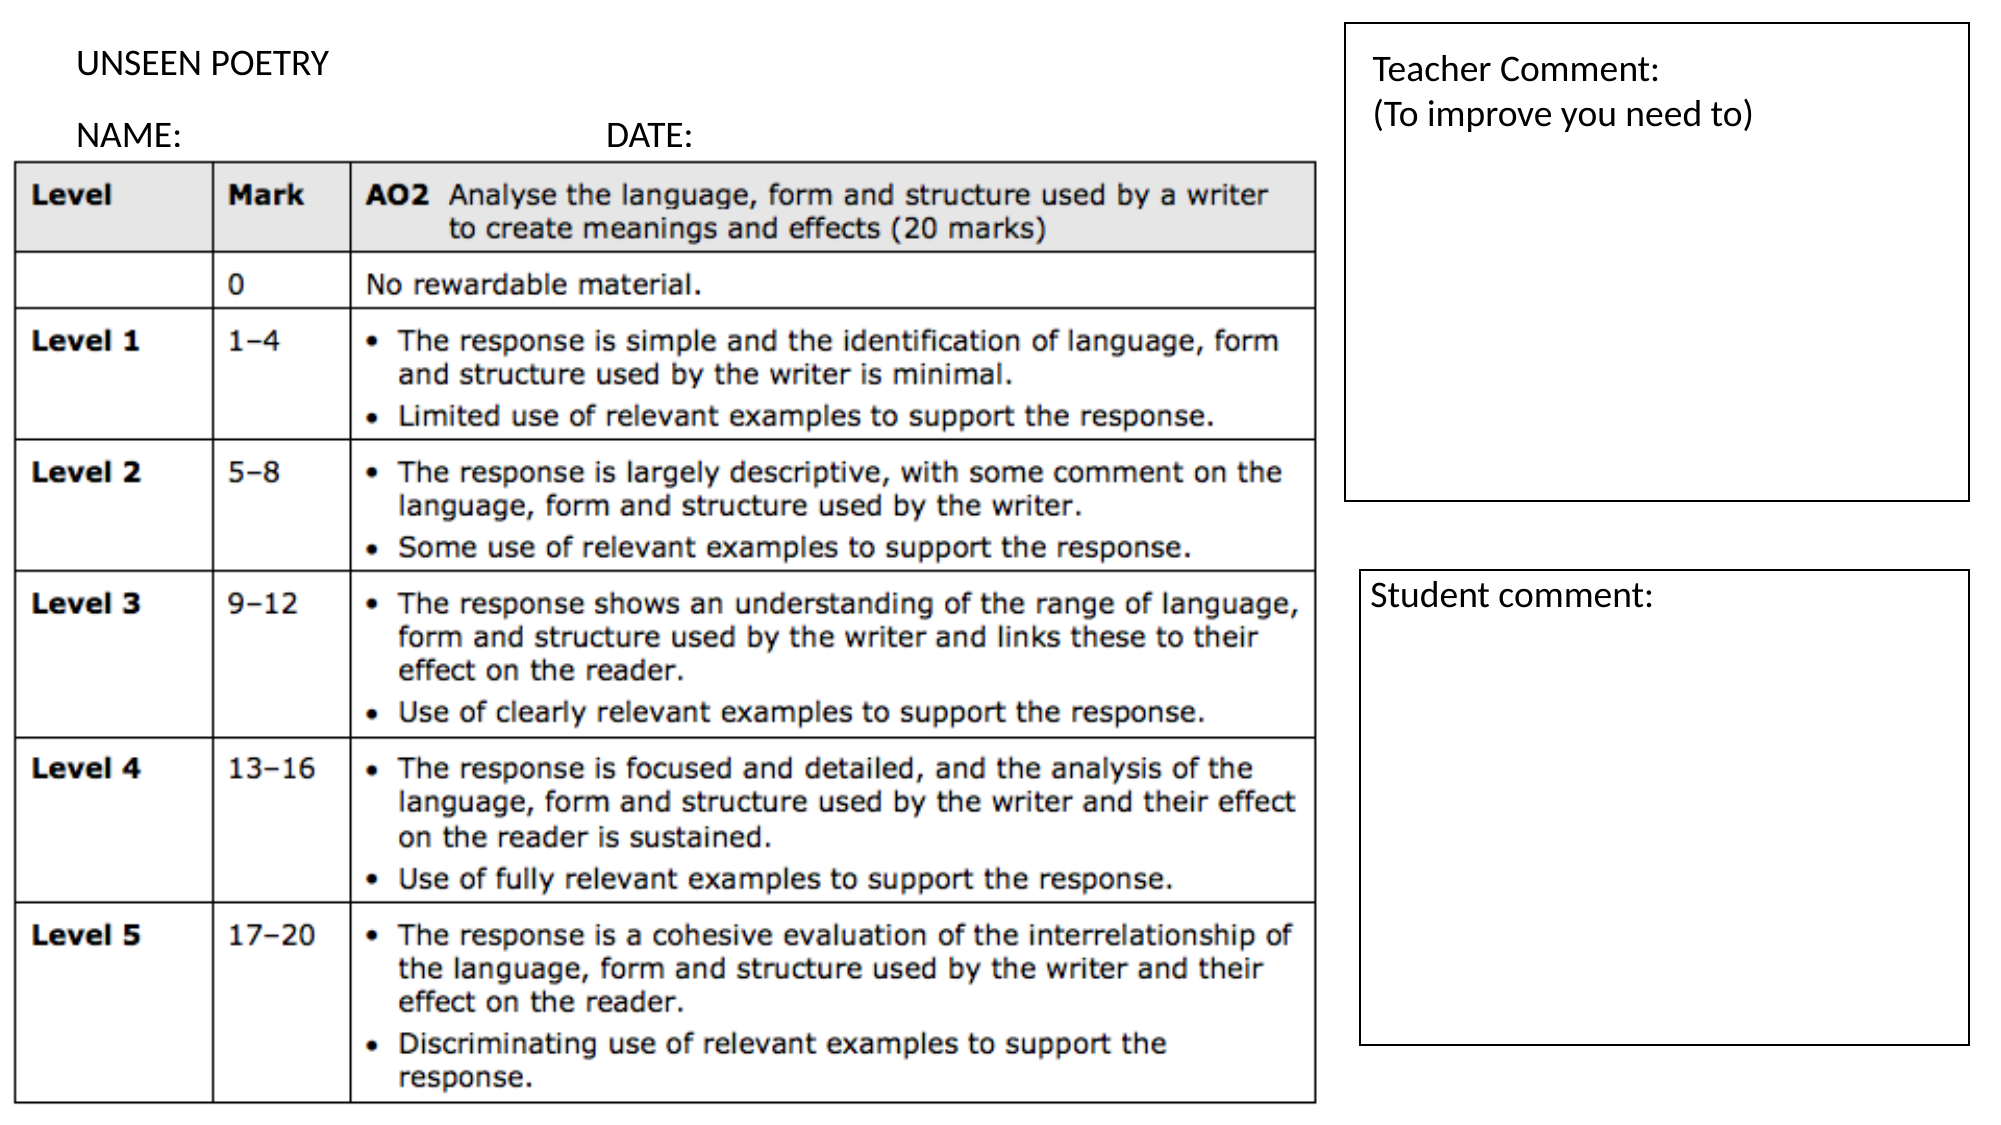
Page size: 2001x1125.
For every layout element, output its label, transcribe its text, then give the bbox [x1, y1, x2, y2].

text_box Teacher Comment: (To improve you need to) [1358, 36, 1770, 142]
text_box Student comment: [1355, 562, 1670, 668]
picture [0, 147, 1344, 1125]
text_box NAME: DATE: [61, 102, 910, 147]
text_box [1344, 22, 1970, 502]
text_box [1359, 569, 1970, 1046]
text_box UNSEEN POETRY [61, 30, 1285, 90]
